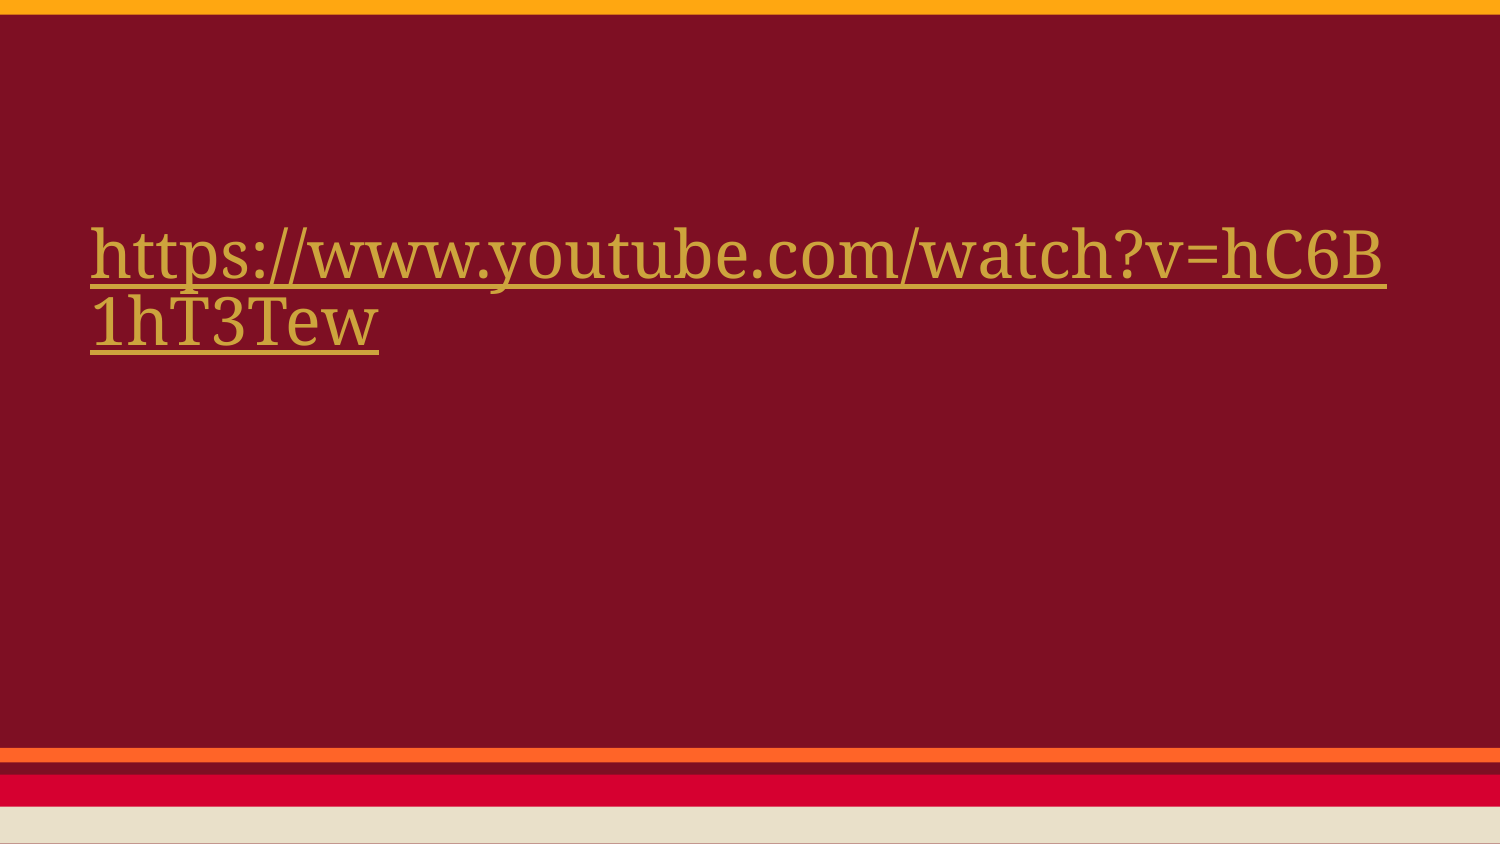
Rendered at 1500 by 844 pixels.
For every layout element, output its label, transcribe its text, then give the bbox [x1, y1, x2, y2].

list https://www.youtube.com/watch?v=hC6B1hT3Tew [75, 196, 1425, 733]
